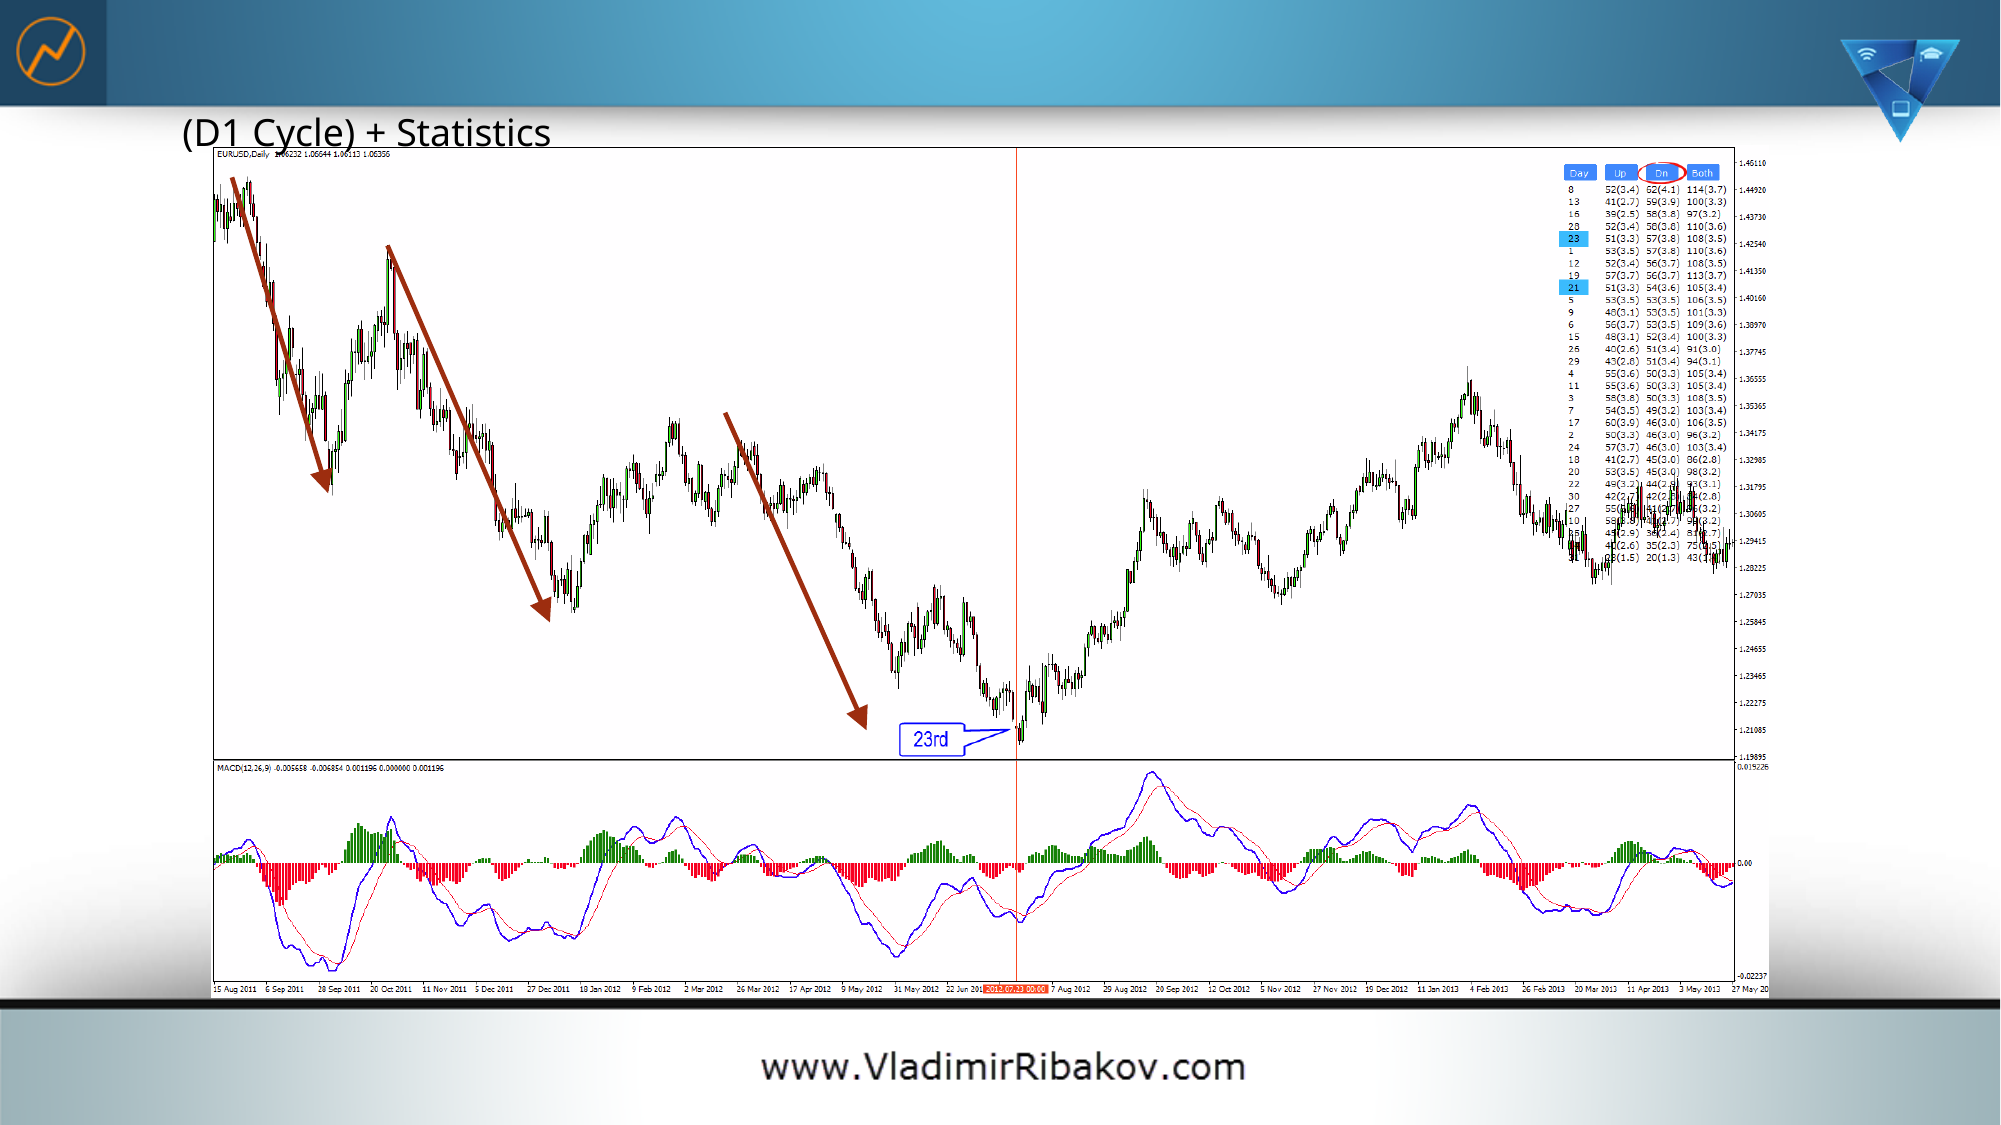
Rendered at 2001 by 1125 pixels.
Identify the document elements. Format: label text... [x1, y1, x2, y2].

text_box (D1 Cycle) + Statistics [167, 100, 569, 162]
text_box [231, 177, 329, 494]
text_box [387, 245, 551, 623]
picture [0, 0, 2001, 1125]
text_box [724, 412, 867, 731]
